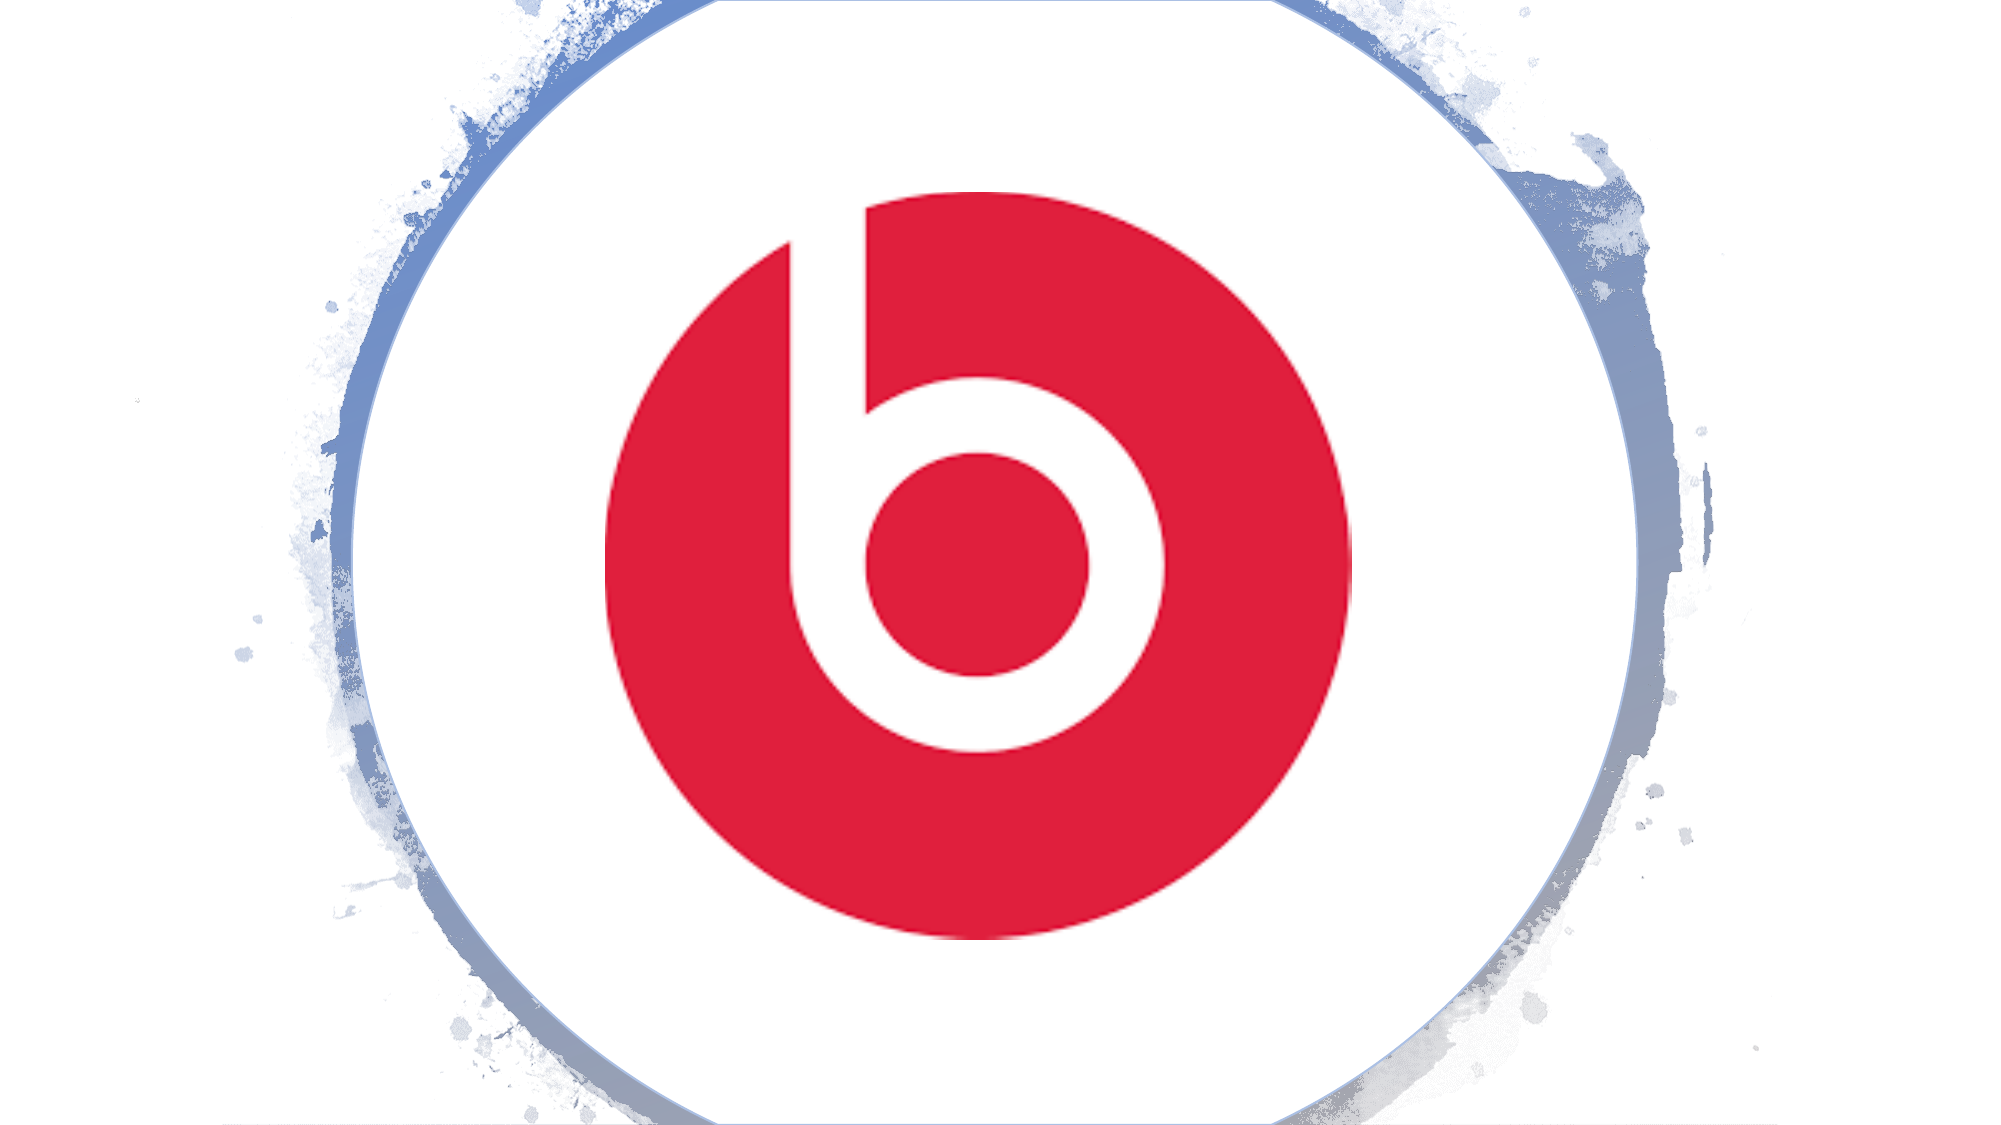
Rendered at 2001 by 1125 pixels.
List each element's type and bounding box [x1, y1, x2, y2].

list [605, 192, 1352, 940]
picture [0, 0, 2000, 1125]
